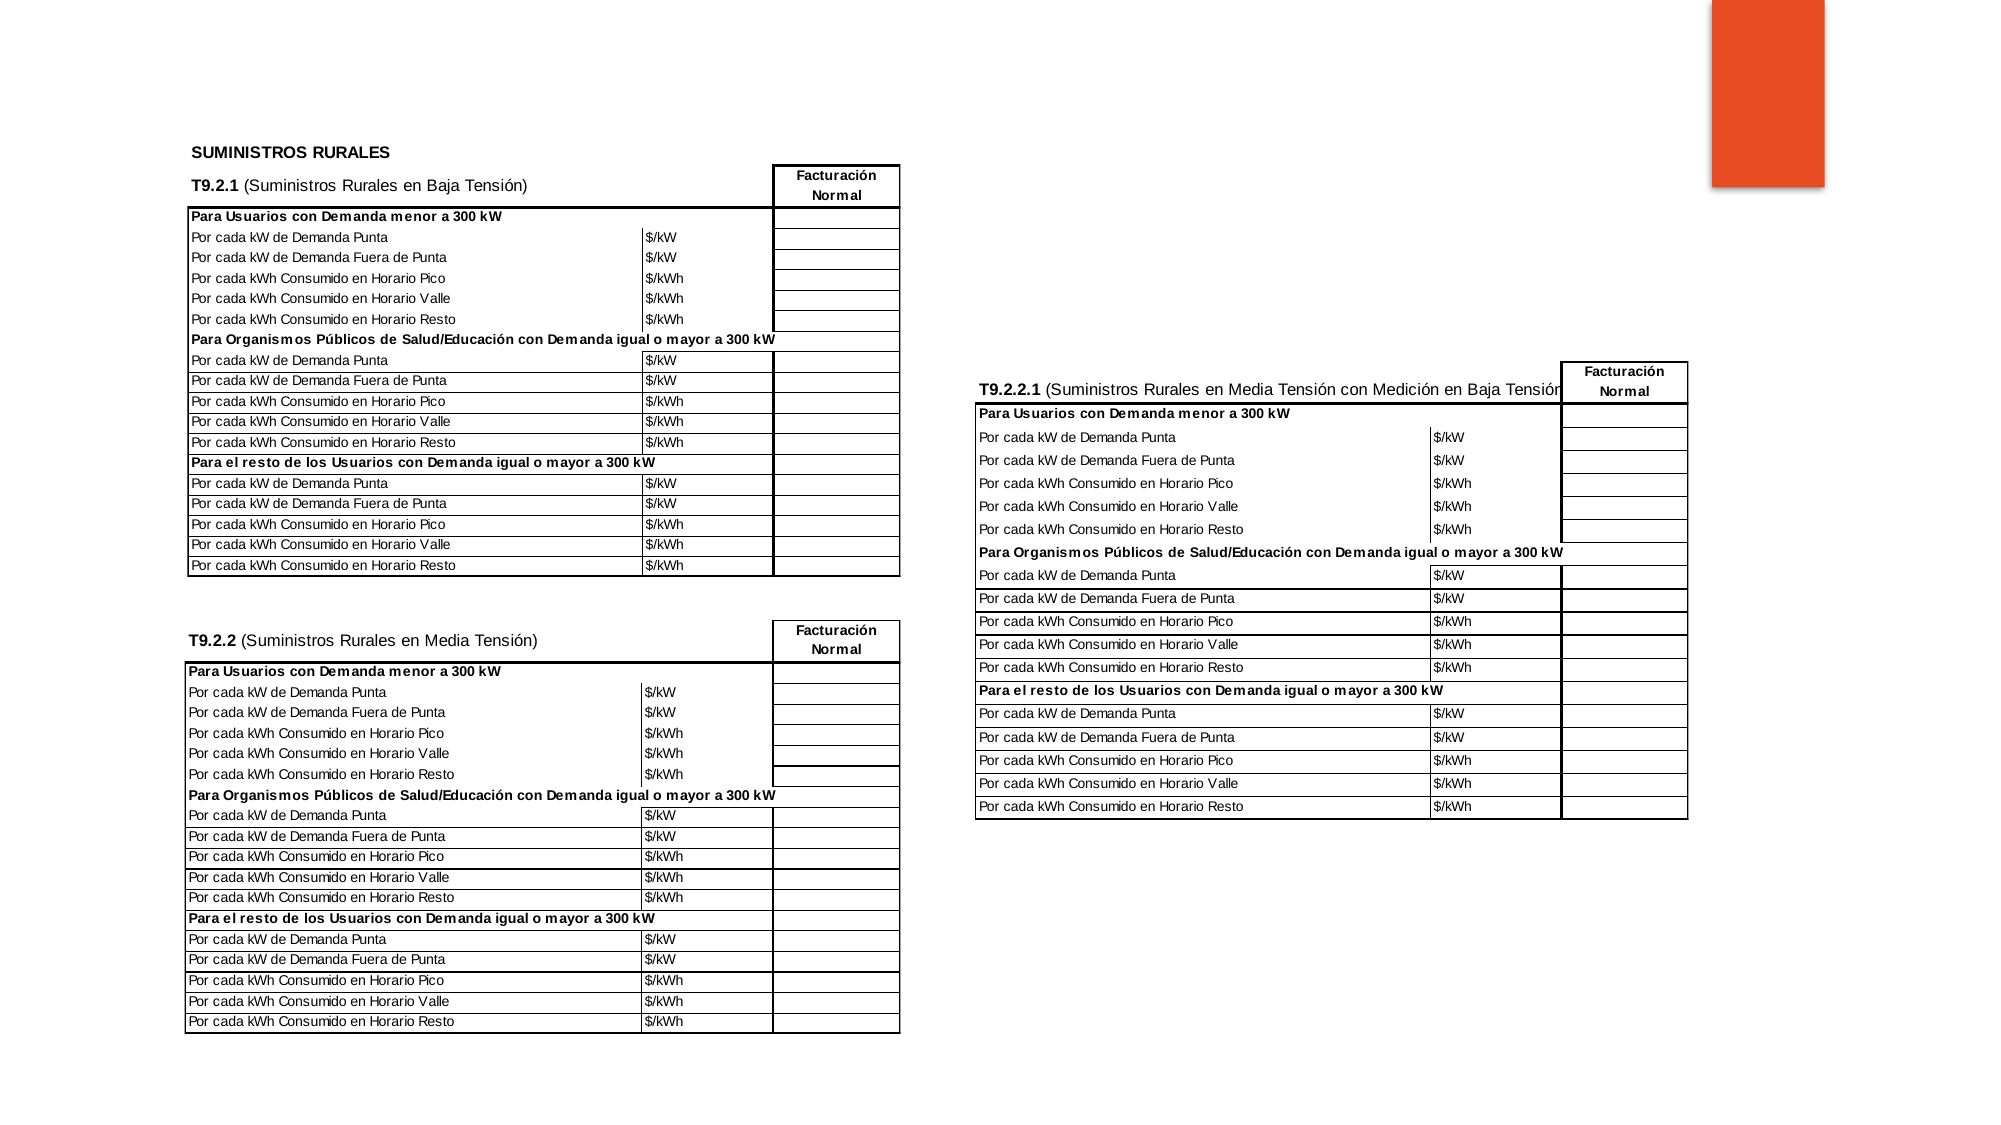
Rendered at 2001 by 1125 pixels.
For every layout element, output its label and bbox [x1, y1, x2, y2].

picture [186, 144, 902, 579]
picture [184, 619, 902, 1035]
picture [974, 361, 1690, 821]
